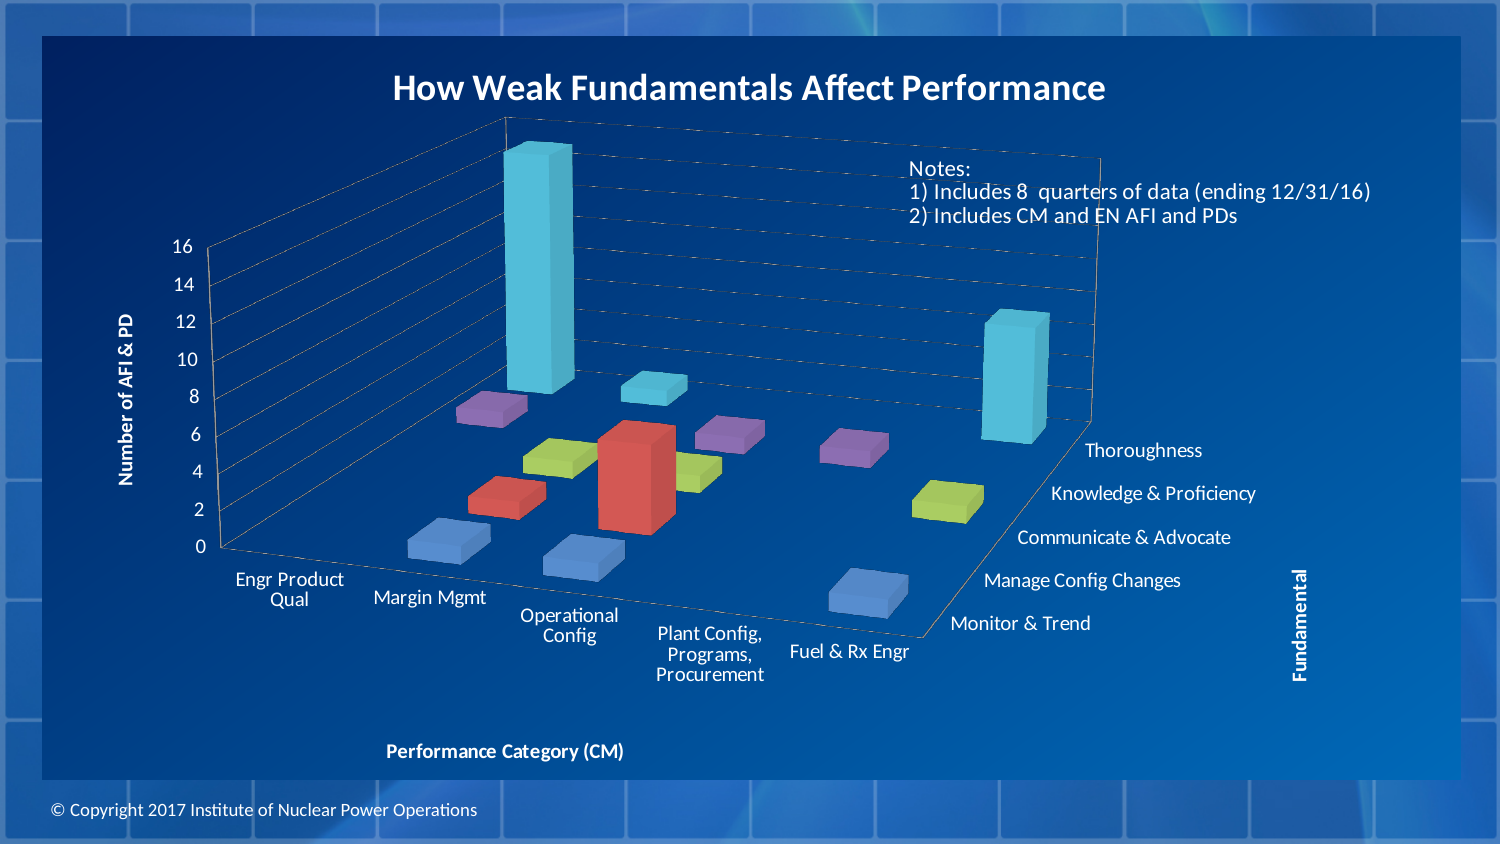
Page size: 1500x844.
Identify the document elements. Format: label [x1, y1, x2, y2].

picture [0, 0, 1500, 844]
chart [39, 37, 1461, 807]
